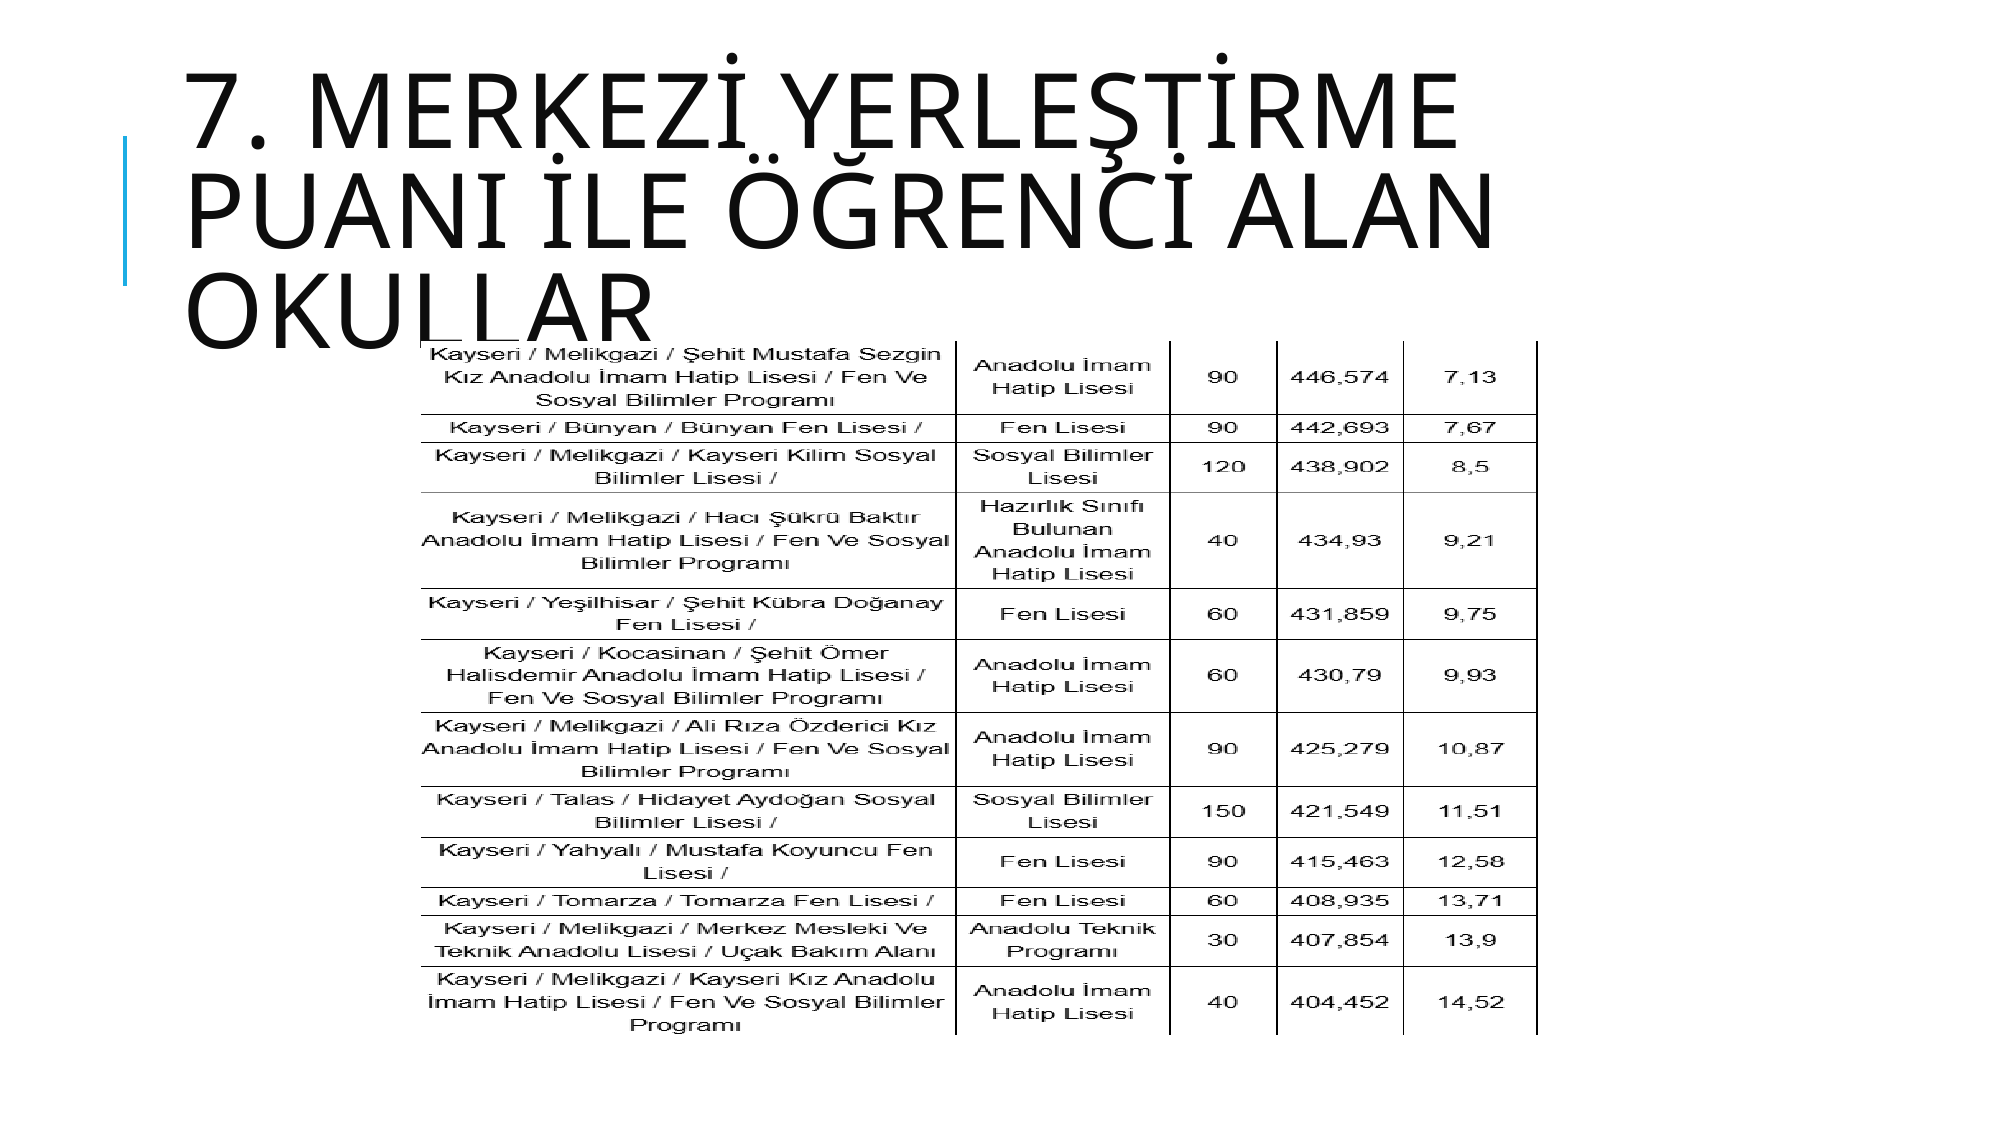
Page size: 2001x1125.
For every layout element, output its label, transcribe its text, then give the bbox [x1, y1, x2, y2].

title 7. Merkezİ YERLEŞTİRME PUANI İLE ÖĞRENCİ ALAN OKULLAR [168, 96, 1763, 342]
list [421, 341, 1538, 1036]
